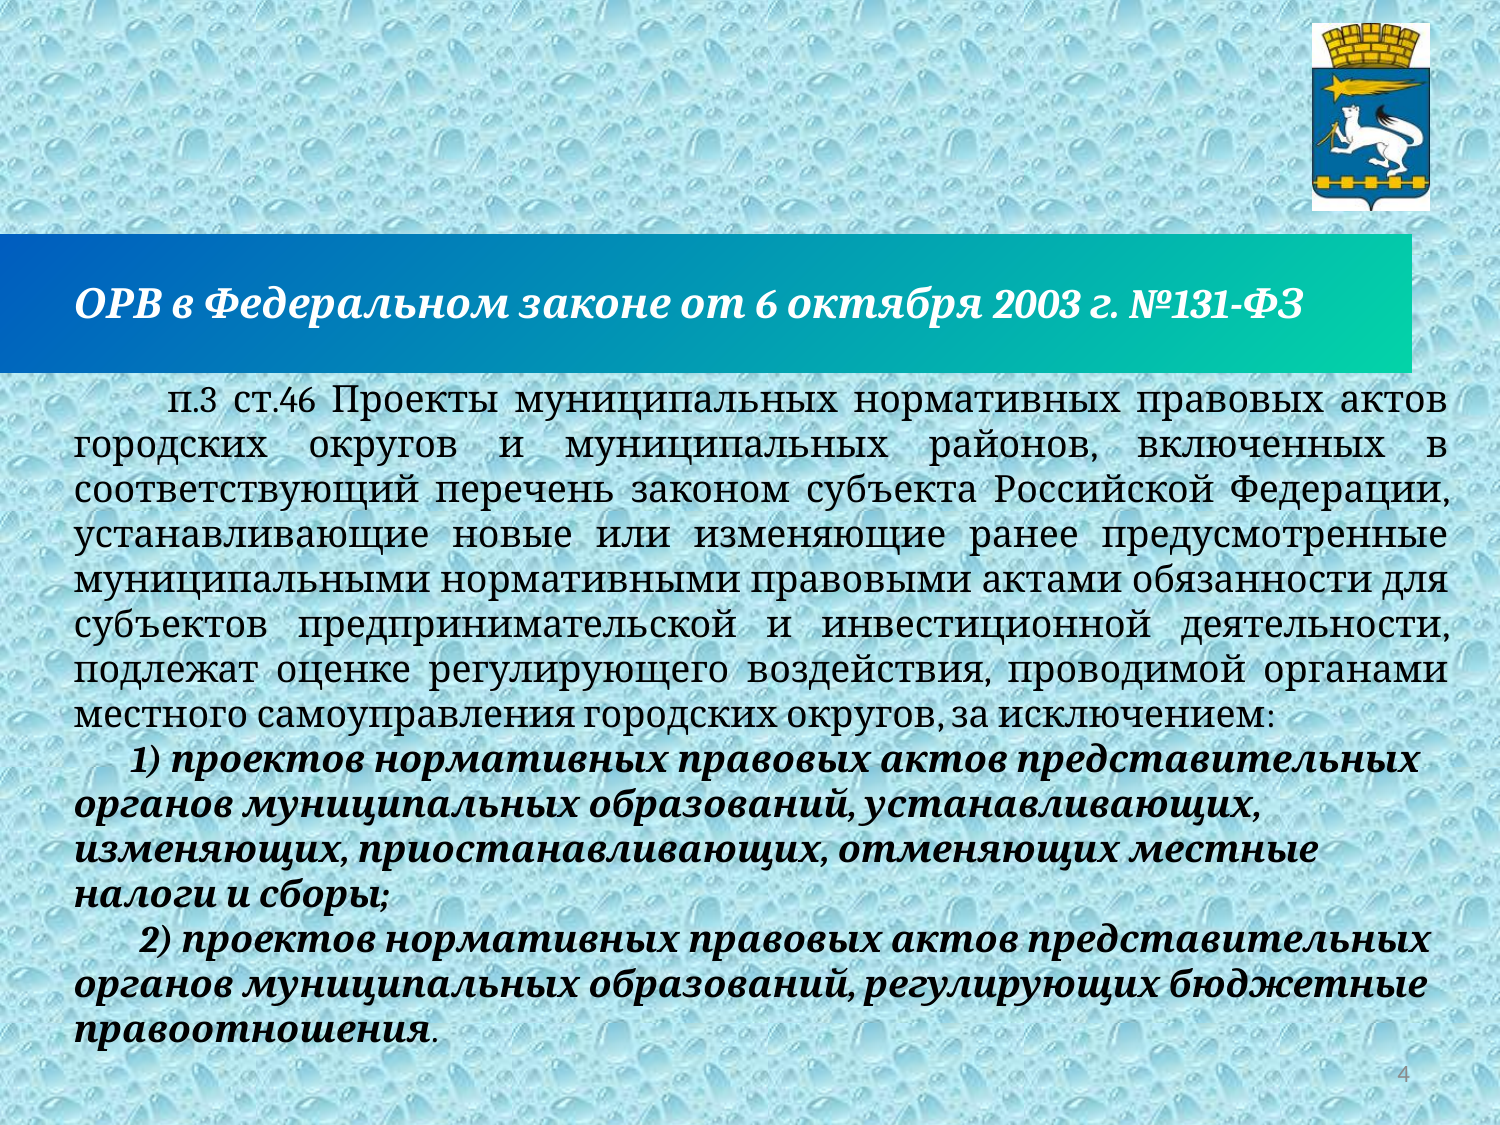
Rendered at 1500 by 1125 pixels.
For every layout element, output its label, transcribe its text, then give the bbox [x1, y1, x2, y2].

picture [0, 0, 1500, 1125]
text_box ОРВ в Федеральном законе от 6 октября 2003 г. №131-ФЗ [58, 269, 1370, 335]
text_box [0, 234, 1412, 373]
slide_number 4 [1074, 1042, 1425, 1103]
text_box [76, 361, 1376, 367]
text_box п.3 ст.46 Проекты муниципальных нормативных правовых актов городских округов и муниципальных районов, включенных в соответствующий перечень законом субъекта Российской Федерации, устанавливающие новые или изменяющие ранее предусмотренные муниципальными нормативными правовыми актами обязанности для субъектов предпринимательской и инвестиционной деятельности, подлежат оценке регулирующего воздействия, проводимой органами местного самоуправления городских округов, за исключением: 1) проектов нормативных правовых актов представительных органов муниципальных образований, устанавливающих, изменяющих, приостанавливающих, отменяющих местные налоги и сборы; 2) проектов нормативных правовых актов представительных органов муниципальных образований, регулирующих бюджетные правоотношения. [58, 367, 1465, 1108]
